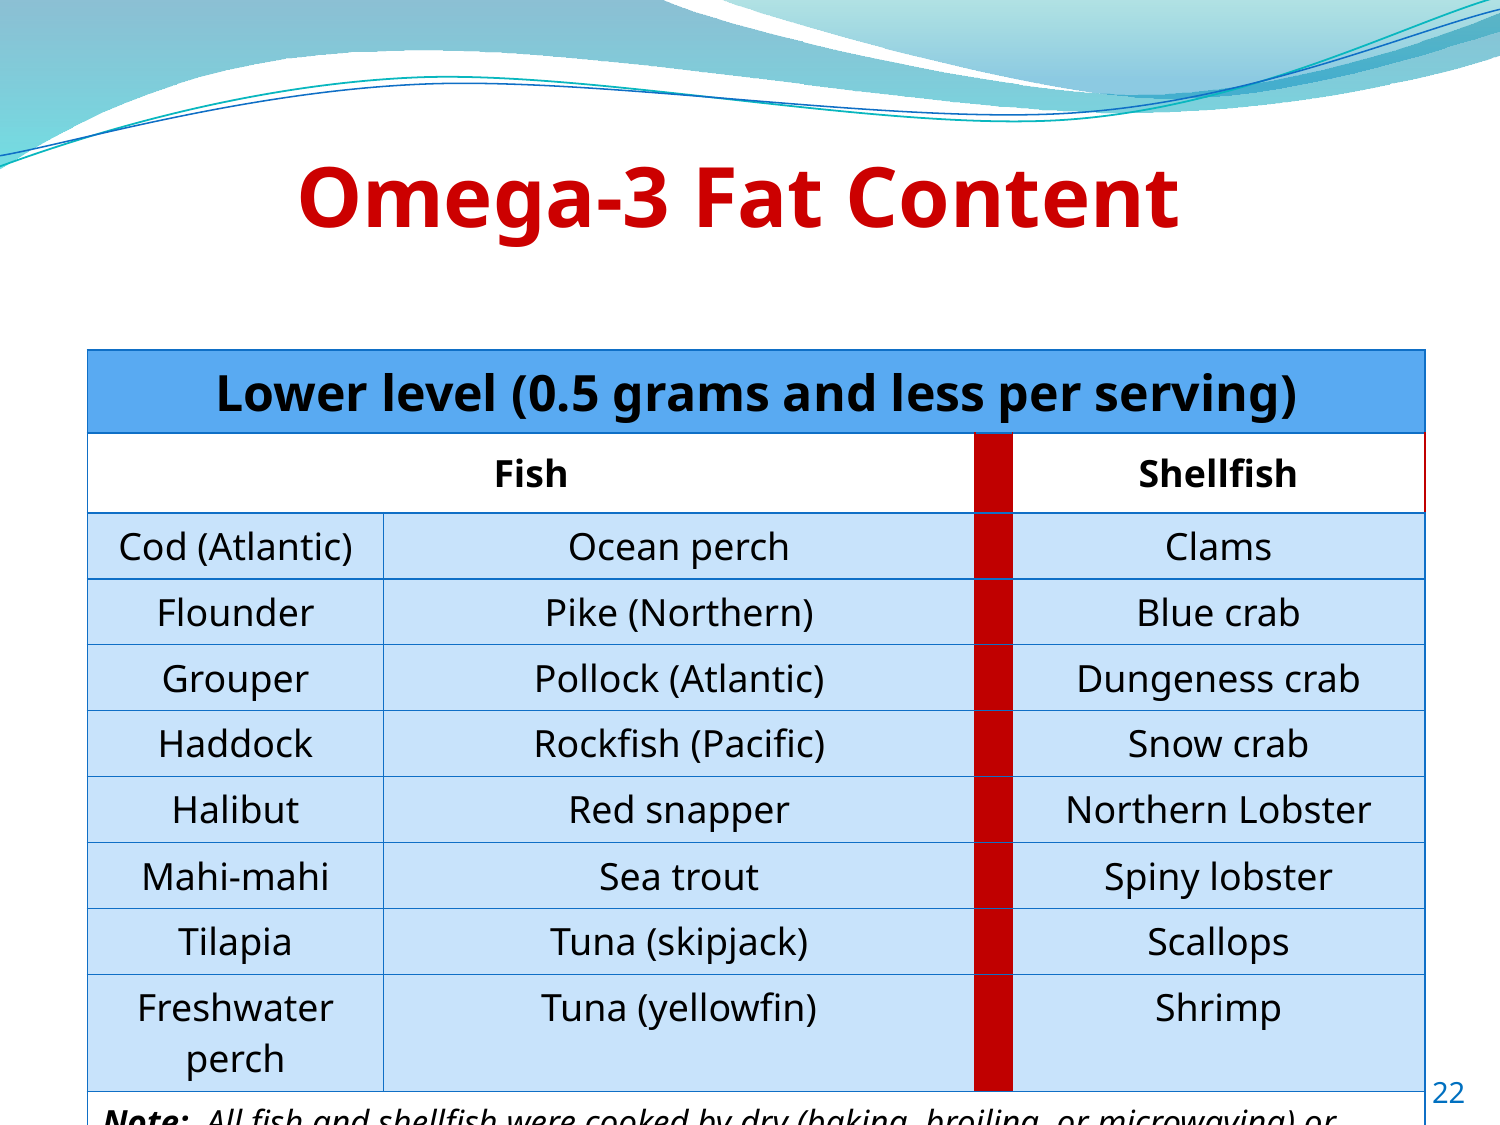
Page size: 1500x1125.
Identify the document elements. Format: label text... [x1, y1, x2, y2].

text_box Omega-3 Fat Content [0, 136, 1500, 252]
table_cell Pike (Northern) [384, 580, 974, 644]
table_cell Shrimp [1013, 975, 1424, 1091]
table_cell Scallops [1013, 909, 1424, 974]
table_cell Pollock (Atlantic) [384, 645, 974, 710]
table_cell Ocean perch [384, 514, 974, 578]
table_cell Shellfish [1013, 434, 1424, 512]
table_cell Sea trout [384, 843, 974, 908]
table_cell Halibut [88, 777, 383, 842]
table_cell Tuna (skipjack) [384, 909, 974, 974]
table_header Lower level (0.5 grams and less per serving) [88, 351, 1424, 432]
table_cell Fish [88, 434, 974, 512]
table_cell Tilapia [88, 909, 383, 974]
table_cell Spiny lobster [1013, 843, 1424, 908]
table_cell [976, 711, 1012, 776]
table_cell [976, 580, 1012, 644]
table_cell Dungeness crab [1013, 645, 1424, 710]
text_box 22 [1374, 1037, 1500, 1125]
table_cell Grouper [88, 645, 383, 710]
table_cell [976, 777, 1012, 842]
table_cell Note: All fish and shellfish were cooked by dry (baking, broiling, or microwaving) or moist (boiling, poaching, or steaming) cooking methods. [88, 1092, 1374, 1125]
table_cell [976, 843, 1012, 908]
table_cell Mahi-mahi [88, 843, 383, 908]
table_cell [976, 909, 1012, 974]
table_cell Blue crab [1013, 580, 1424, 644]
table_cell Freshwater perch [88, 975, 383, 1091]
table_cell Northern Lobster [1013, 777, 1424, 842]
table_cell [976, 514, 1012, 578]
table_cell [976, 434, 1012, 512]
table_cell Red snapper [384, 777, 974, 842]
table_cell Tuna (yellowfin) [384, 975, 974, 1091]
table_cell Clams [1013, 514, 1424, 578]
table_cell [976, 975, 1012, 1091]
table_cell Cod (Atlantic) [88, 514, 383, 578]
table_cell [976, 645, 1012, 710]
table_cell Flounder [88, 580, 383, 644]
table_cell Rockfish (Pacific) [384, 711, 974, 776]
table_cell Snow crab [1013, 711, 1424, 776]
table_cell Haddock [88, 711, 383, 776]
